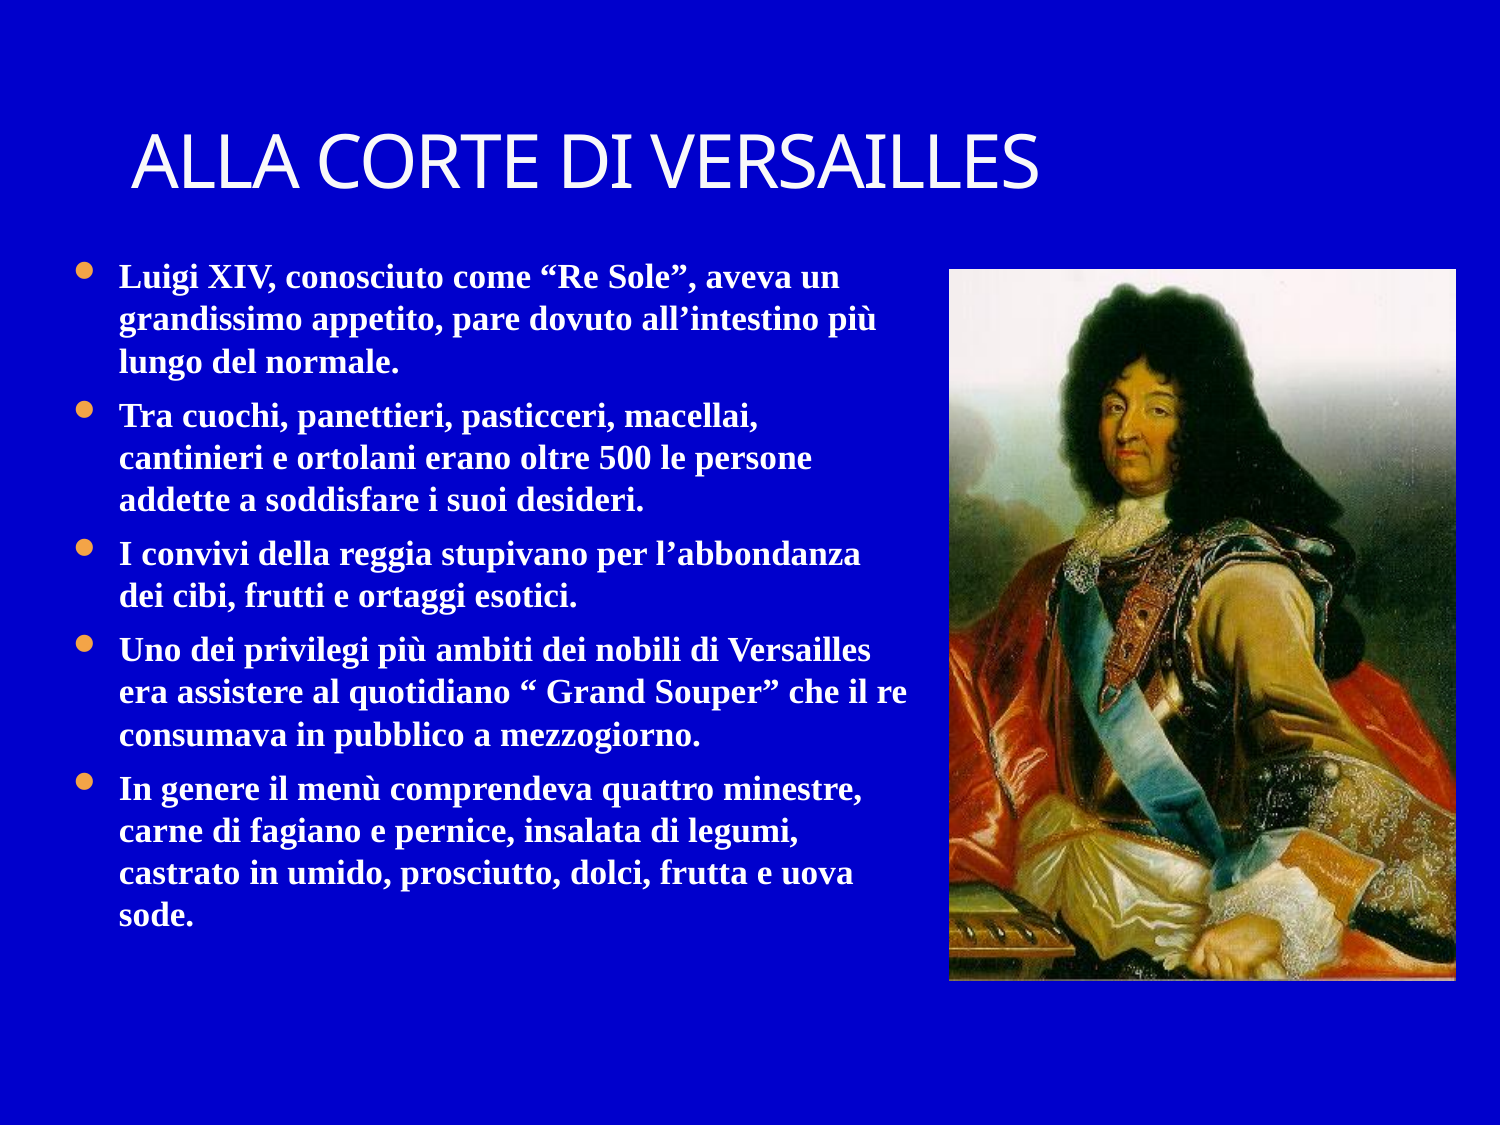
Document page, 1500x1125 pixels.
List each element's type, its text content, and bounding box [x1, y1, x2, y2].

picture [949, 269, 1456, 981]
list Luigi XIV, conosciuto come “Re Sole”, aveva un grandissimo appetito, pare dovuto all’intestino più lungo del normale. Tra cuochi, panettieri, pasticceri, macellai, cantinieri e ortolani erano oltre 500 le persone addette a soddisfare i suoi desideri. I convivi della reggia stupivano per l’abbondanza dei cibi, frutti e ortaggi esotici. Uno dei privilegi più ambiti dei nobili di Versailles era assistere al quotidiano “ Grand Souper” che il re consumava in pubblico a mezzogiorno. In genere il menù comprendeva quattro minestre, carne di fagiano e pernice, insalata di legumi, castrato in umido, prosciutto, dolci, frutta e uova sode. [58, 246, 926, 950]
title ALLA CORTE DI VERSAILLES [117, 46, 1442, 211]
